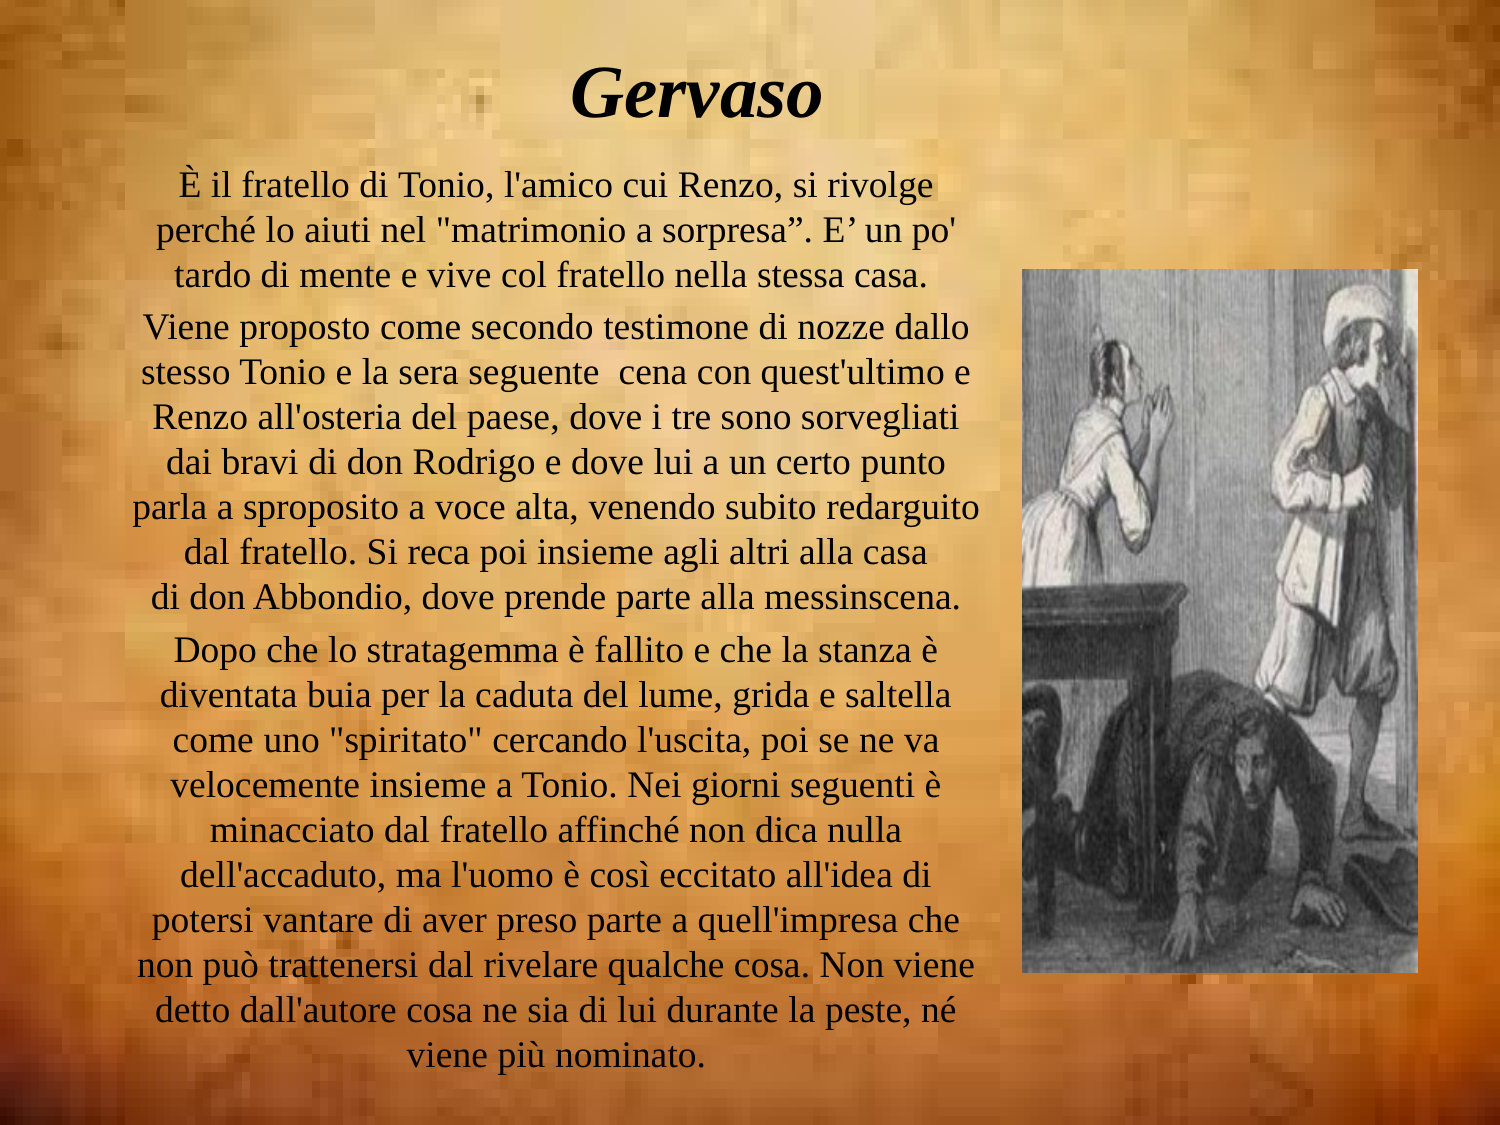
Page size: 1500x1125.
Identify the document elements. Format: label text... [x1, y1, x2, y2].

list È il fratello di Tonio, l'amico cui Renzo, si rivolge perché lo aiuti nel "matrimonio a sorpresa”. E’ un po' tardo di mente e vive col fratello nella stessa casa. Viene proposto come secondo testimone di nozze dallo stesso Tonio e la sera seguente cena con quest'ultimo e Renzo all'osteria del paese, dove i tre sono sorvegliati dai bravi di don Rodrigo e dove lui a un certo punto parla a sproposito a voce alta, venendo subito redarguito dal fratello. Si reca poi insieme agli altri alla casa di don Abbondio, dove prende parte alla messinscena. Dopo che lo stratagemma è fallito e che la stanza è diventata buia per la caduta del lume, grida e saltella come uno "spiritato" cercando l'uscita, poi se ne va velocemente insieme a Tonio. Nei giorni seguenti è minacciato dal fratello affinché non dica nulla dell'accaduto, ma l'uomo è così eccitato all'idea di potersi vantare di aver preso parte a quell'impresa che non può trattenersi dal rivelare qualche cosa. Non viene detto dall'autore cosa ne sia di lui durante la peste, né viene più nominato. [117, 152, 997, 1102]
title Gervaso [281, 35, 1114, 141]
picture [0, 0, 1500, 1125]
